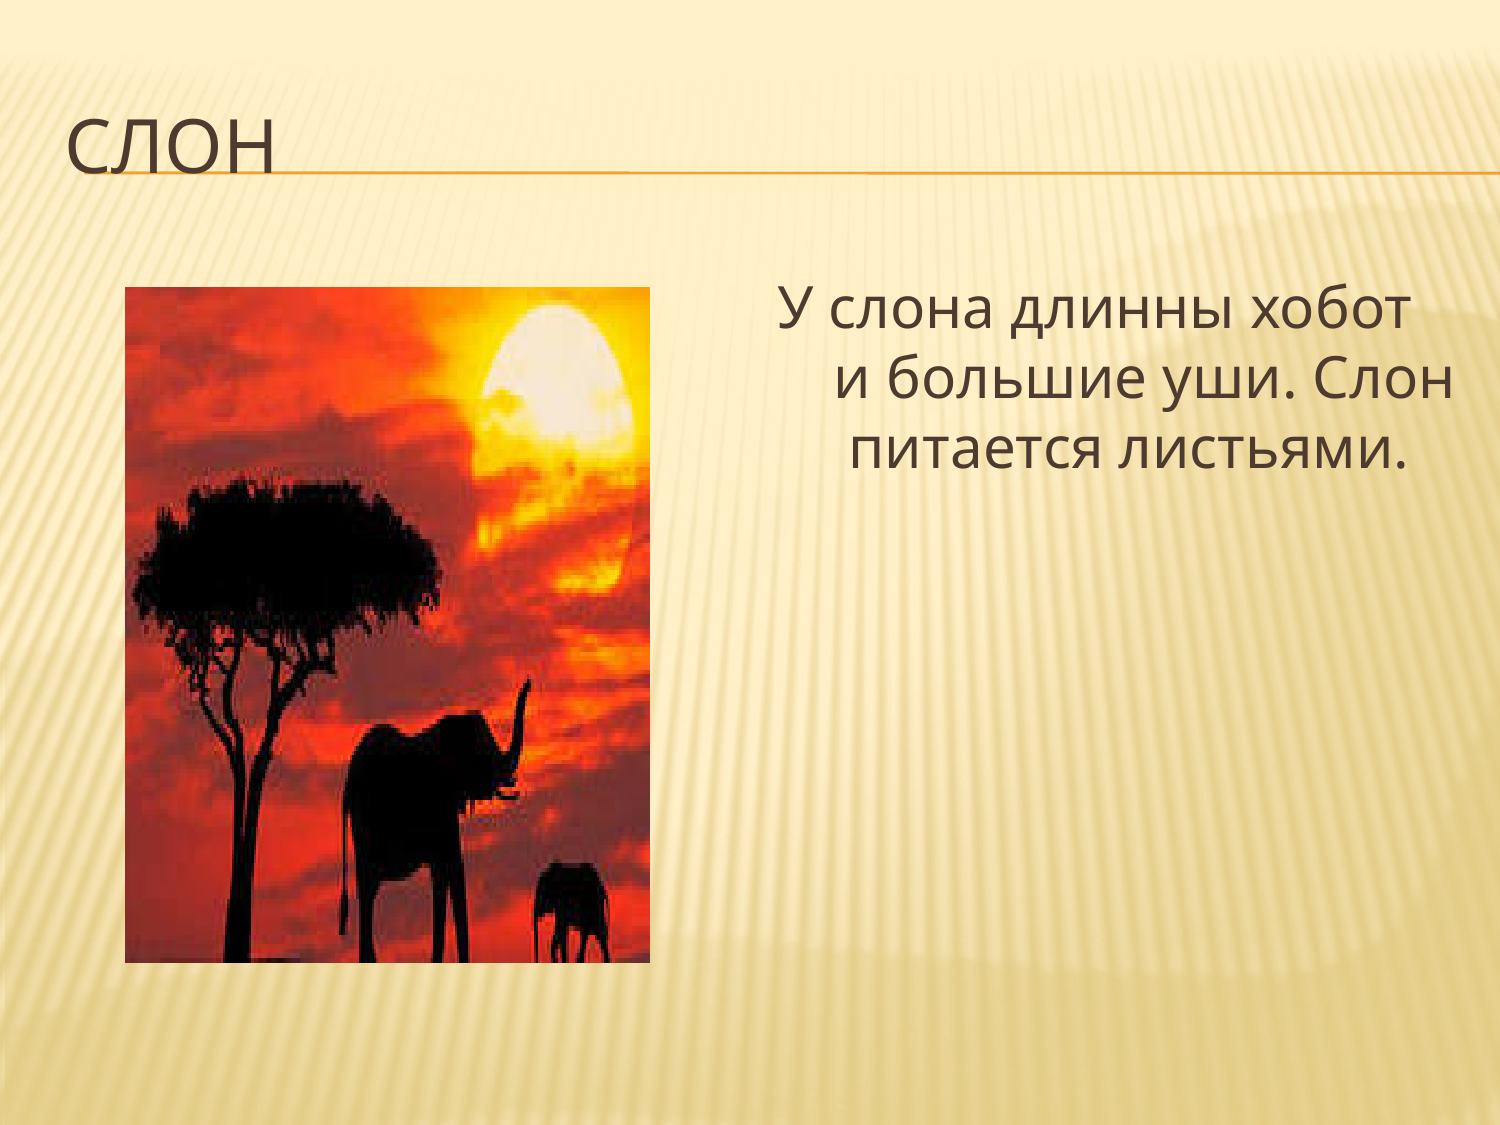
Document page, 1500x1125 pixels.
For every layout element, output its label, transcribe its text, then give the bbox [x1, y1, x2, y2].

picture [124, 287, 651, 963]
list У слона длинны хобот и большие уши. Слон питается листьями. [762, 262, 1475, 1038]
title СЛОН [49, 75, 1475, 213]
